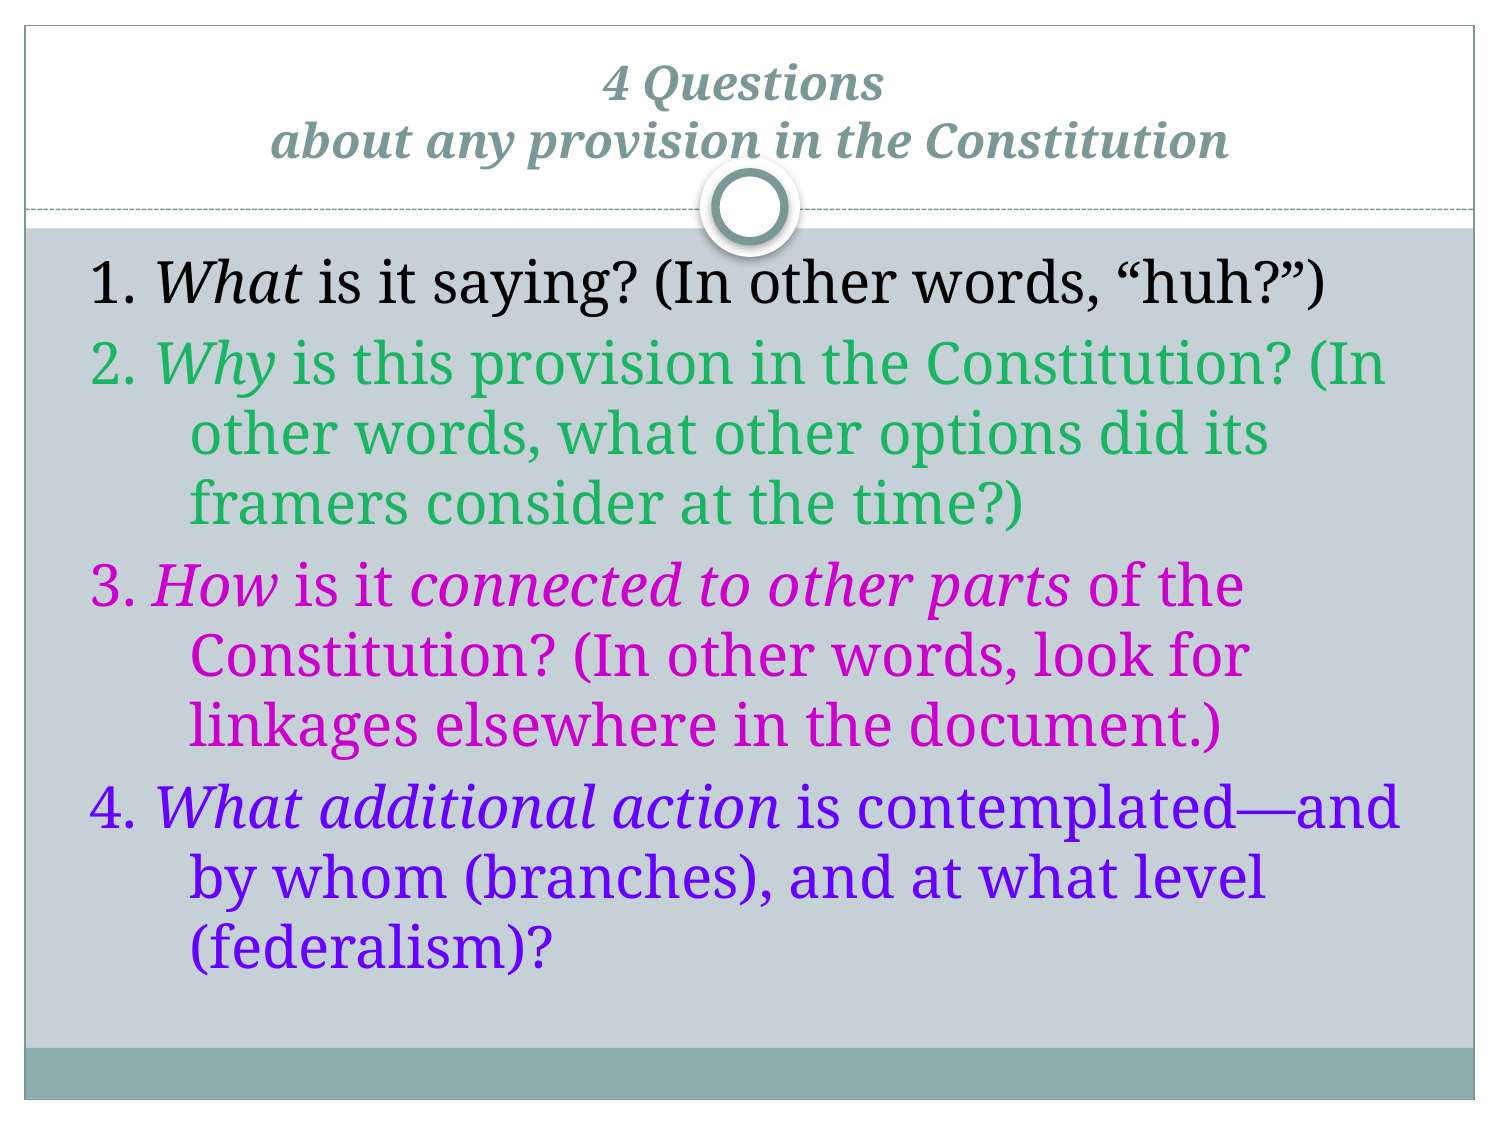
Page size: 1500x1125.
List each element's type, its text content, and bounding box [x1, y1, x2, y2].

title 4 Questions about any provision in the Constitution [75, 45, 1425, 175]
list 1. What is it saying? (In other words, “huh?”) 2. Why is this provision in the Constitution? (In other words, what other options did its framers consider at the time?) 3. How is it connected to other parts of the Constitution? (In other words, look for linkages elsewhere in the document.) 4. What additional action is contemplated—and by whom (branches), and at what level (federalism)? [75, 237, 1425, 1075]
